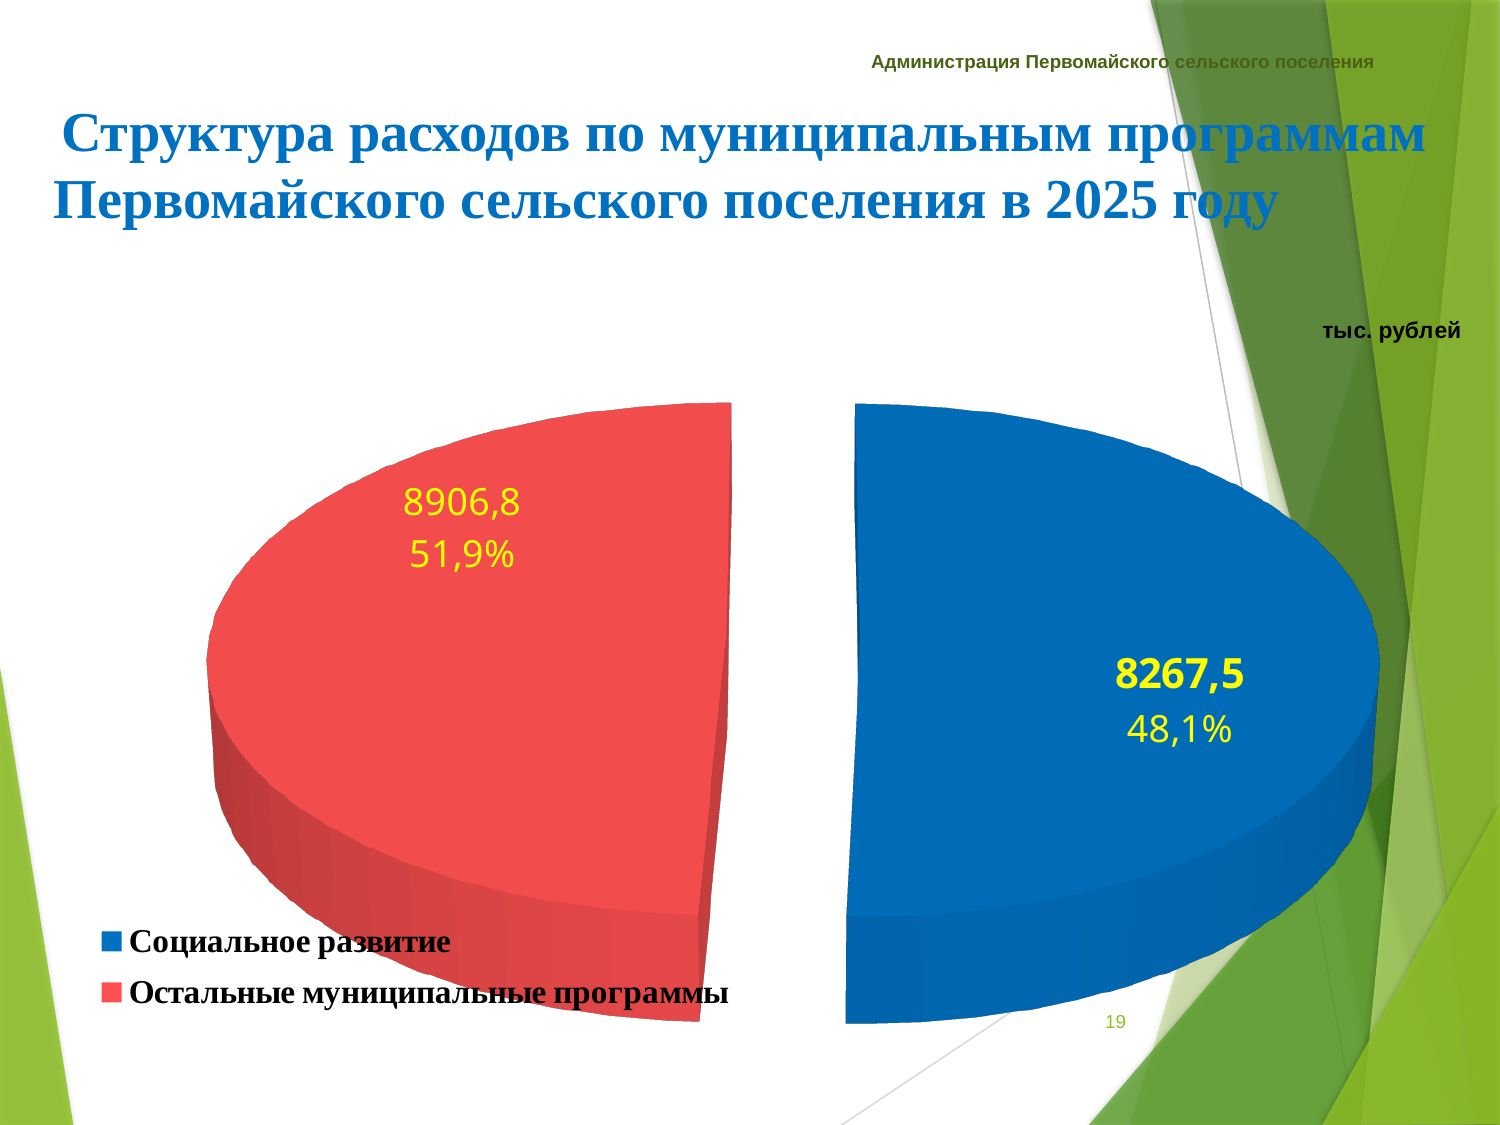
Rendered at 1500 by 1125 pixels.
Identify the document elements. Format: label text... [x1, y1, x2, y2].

title Структура расходов по муниципальным программам Первомайского сельского поселения в 2025 году [29, 87, 1459, 265]
text_box Администрация Первомайского сельского поселения [856, 42, 1447, 80]
chart [17, 266, 1500, 1083]
